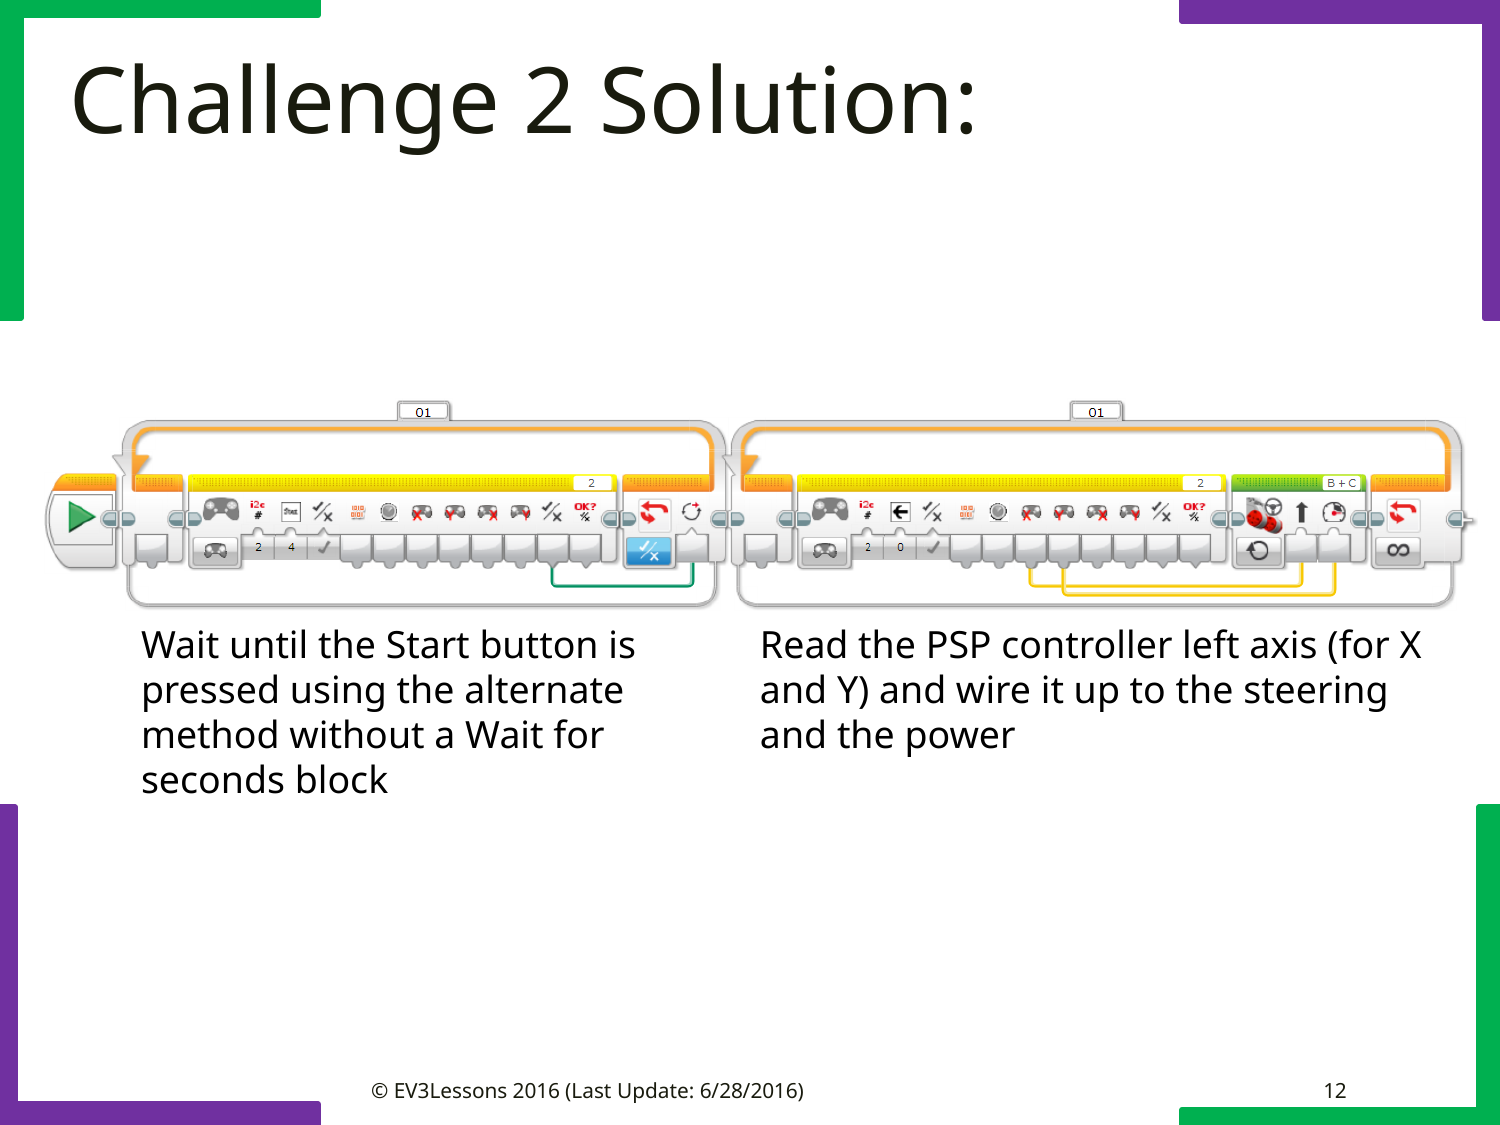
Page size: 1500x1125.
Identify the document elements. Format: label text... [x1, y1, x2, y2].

title Challenge 2 Solution: [54, 47, 1442, 185]
text_box Read the PSP controller left axis (for X and Y) and wire it up to the steering and the power [745, 616, 1452, 764]
text_box Wait until the Start button is pressed using the alternate method without a Wait for seconds block [126, 616, 730, 809]
footer © EV3Lessons 2016 (Last Update: 6/28/2016) [355, 1058, 1129, 1125]
slide_number 12 [1165, 1058, 1362, 1125]
picture [40, 396, 1482, 616]
